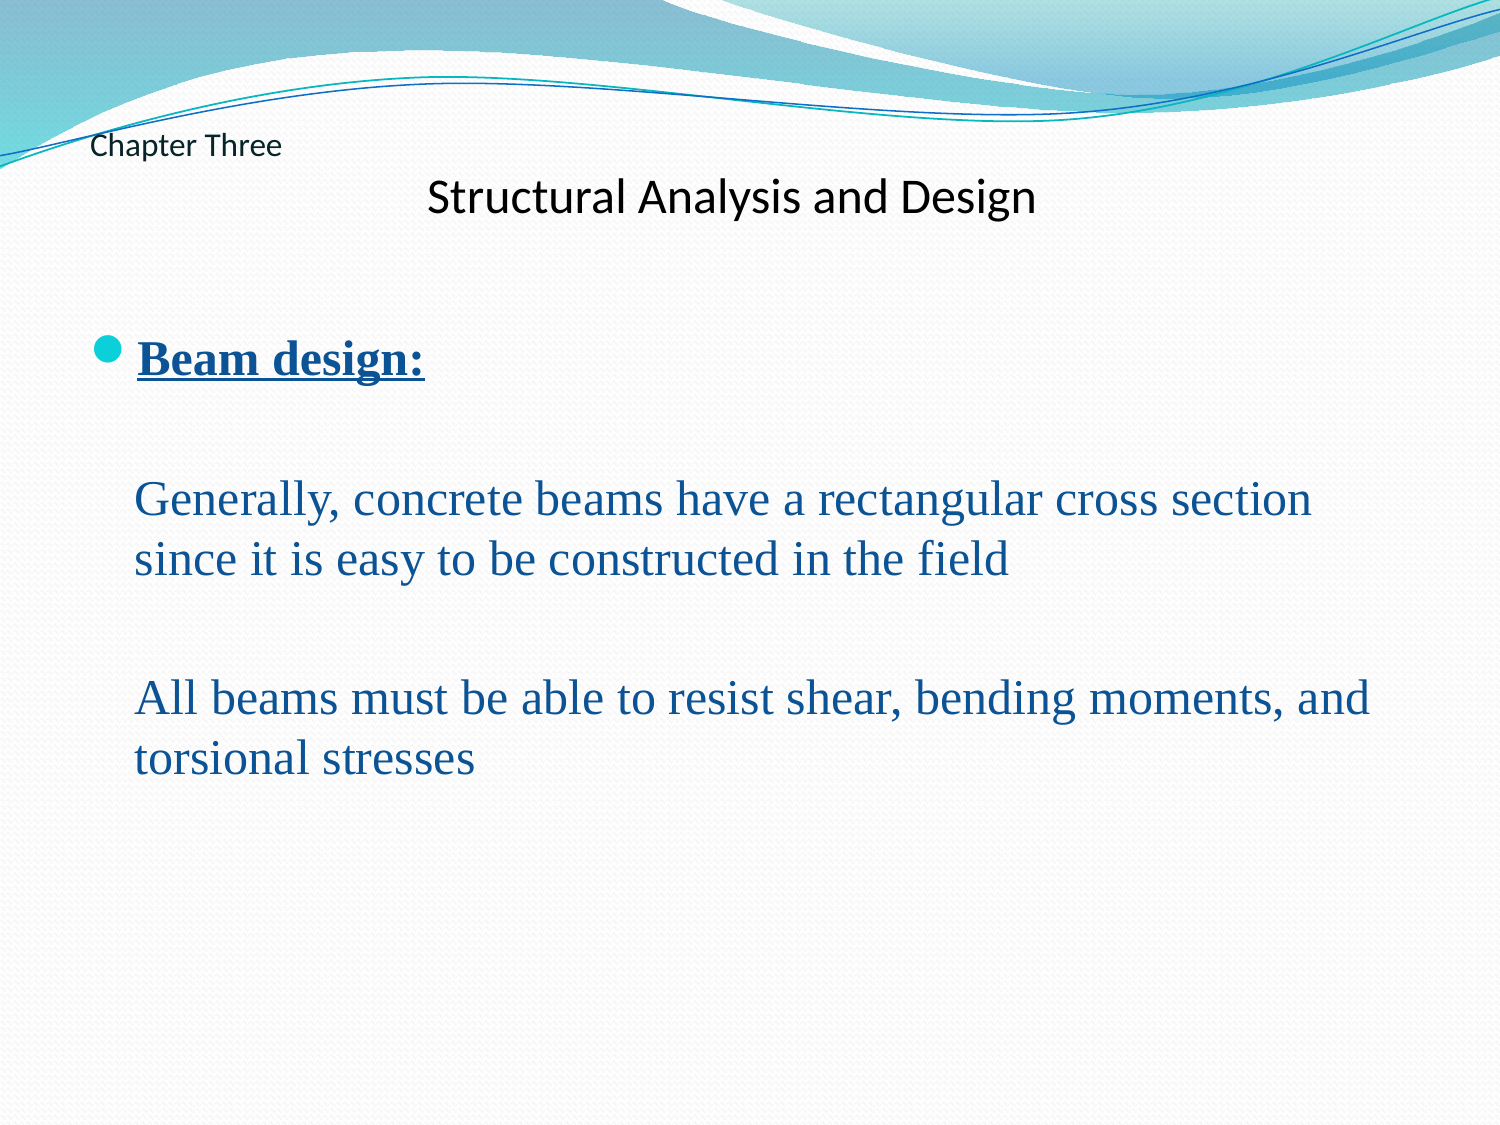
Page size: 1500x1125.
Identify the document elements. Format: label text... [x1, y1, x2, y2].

list Beam design: Generally, concrete beams have a rectangular cross section since it is easy to be constructed in the field All beams must be able to resist shear, bending moments, and torsional stresses [74, 317, 1426, 1038]
title Chapter Three Structural Analysis and Design [74, 71, 1463, 276]
